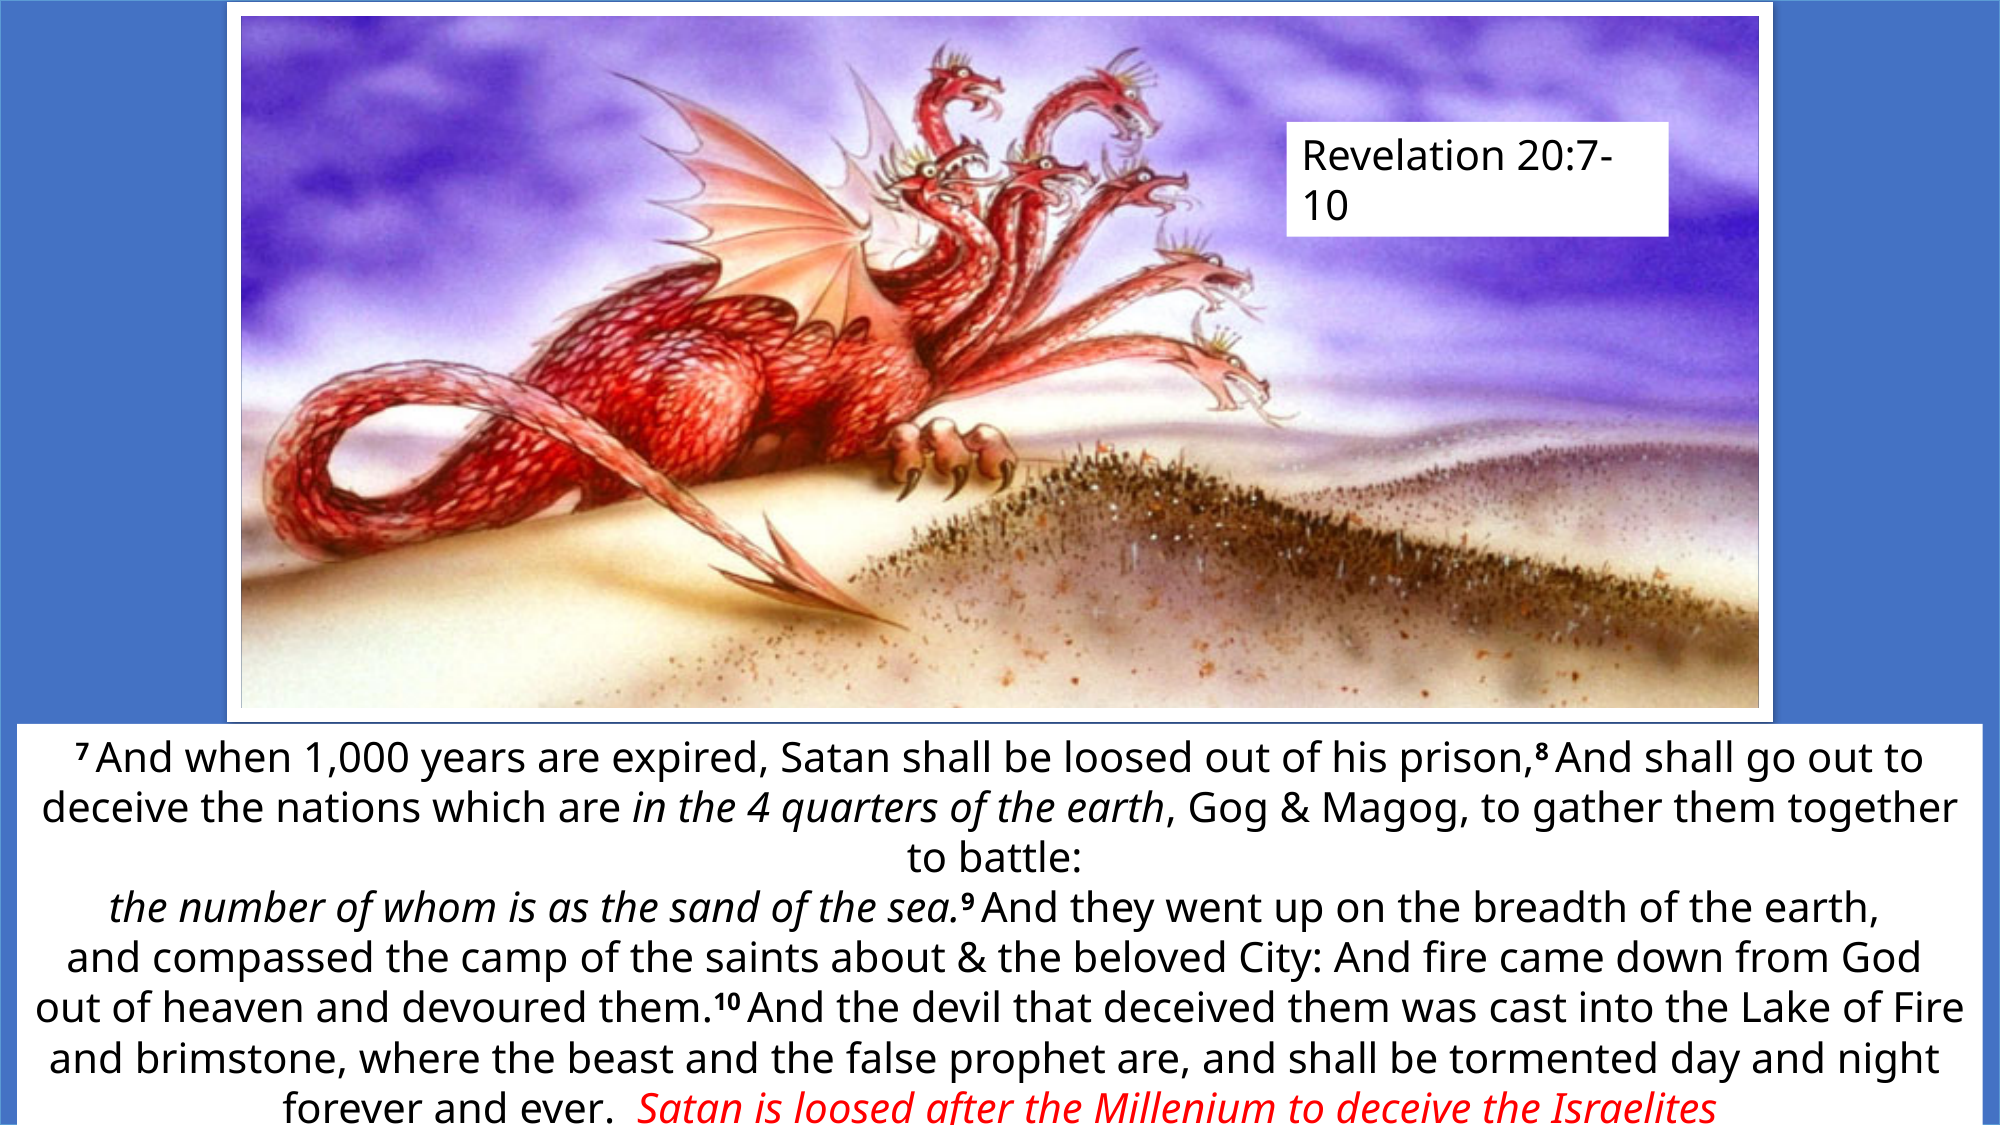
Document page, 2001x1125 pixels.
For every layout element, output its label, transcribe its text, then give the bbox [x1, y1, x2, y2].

text_box [1775, 0, 2000, 1125]
picture [241, 16, 1759, 708]
text_box [0, 0, 227, 1125]
text_box 7 And when 1,000 years are expired, Satan shall be loosed out of his prison,8 And shall go out to deceive the nations which are in the 4 quarters of the earth, Gog & Magog, to gather them together to battle: the number of whom is as the sand of the sea.9 And they went up on the breadth of the earth, and compassed the camp of the saints about & the beloved City: And fire came down from God out of heaven and devoured them.10 And the devil that deceived them was cast into the Lake of Fire and brimstone, where the beast and the false prophet are, and shall be tormented day and night forever and ever. Satan is loosed after the Millenium to deceive the Israelites [17, 723, 1983, 1125]
